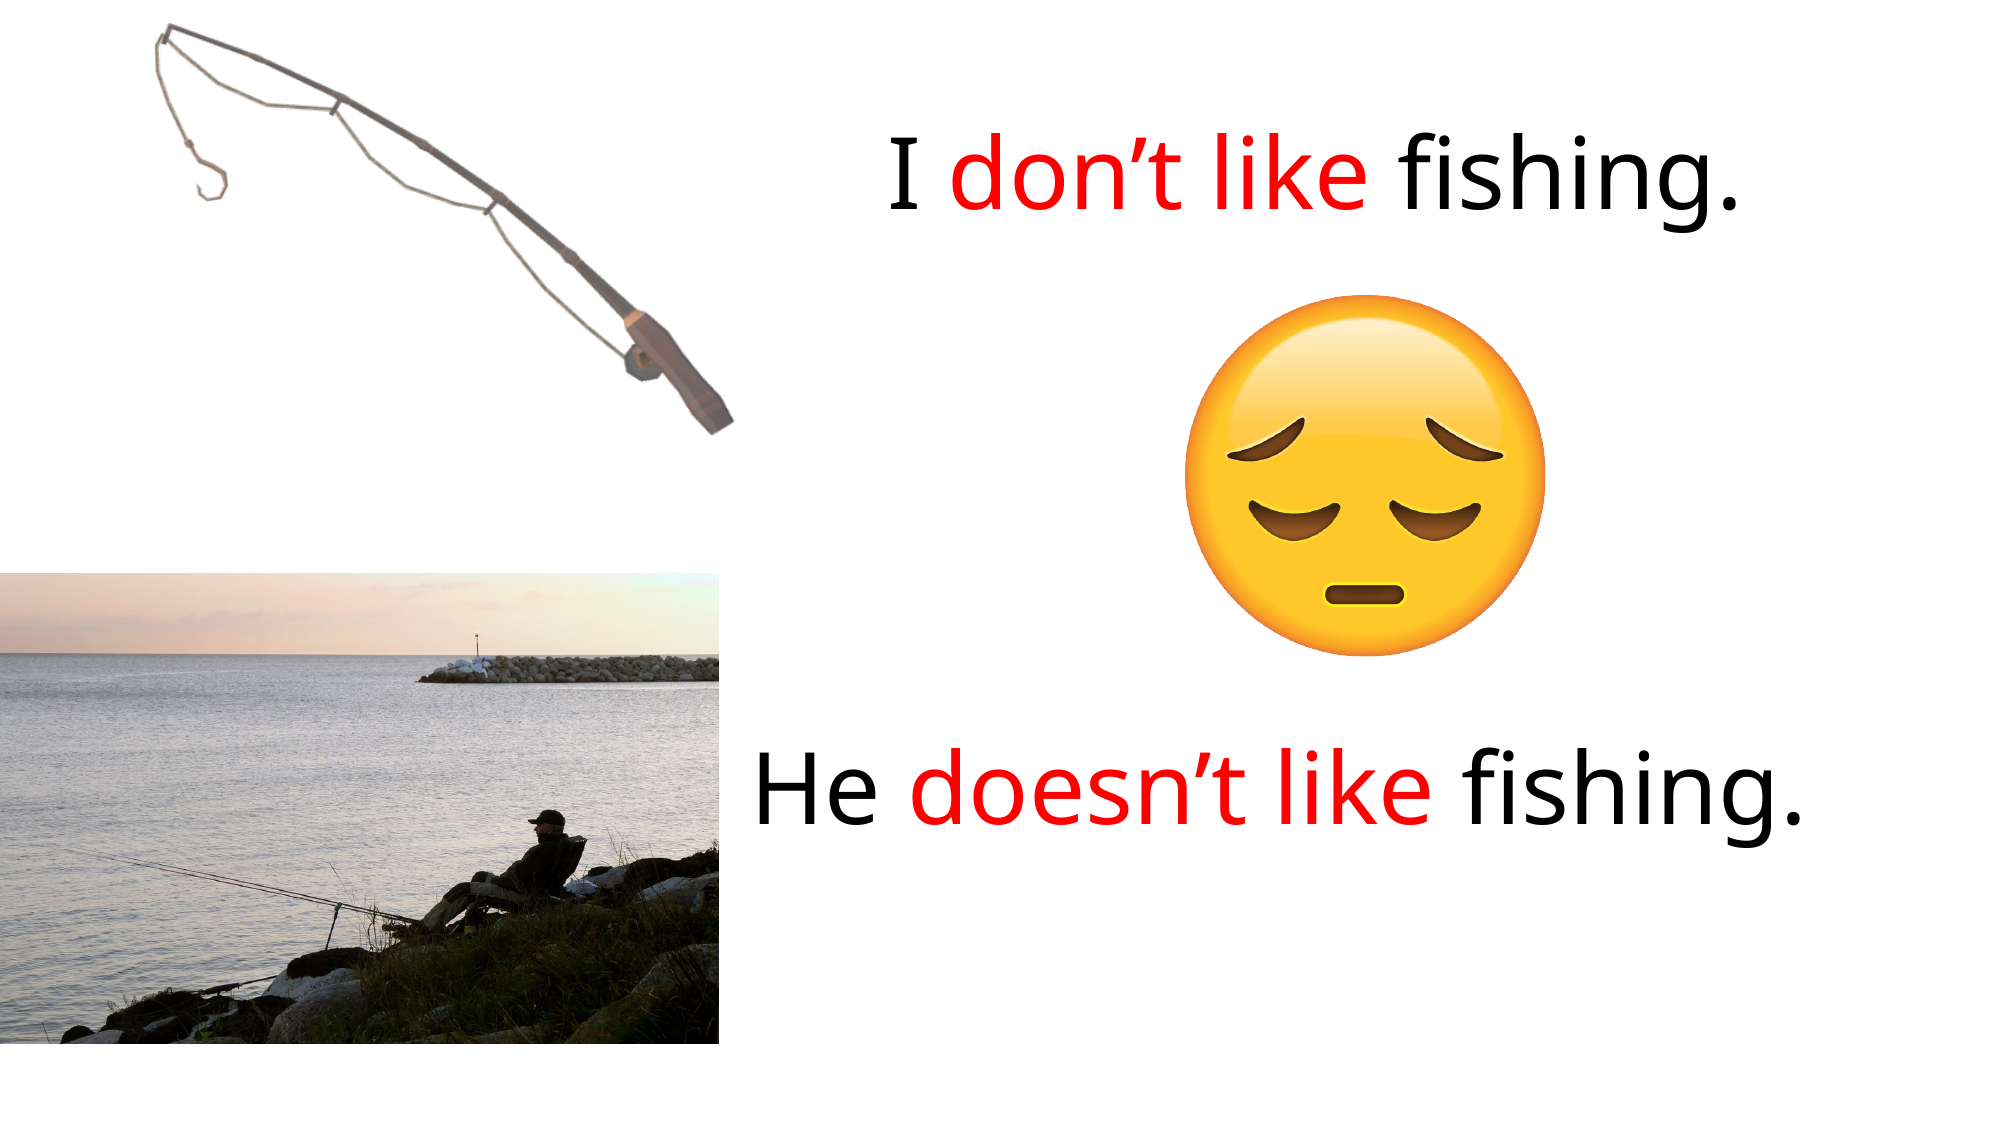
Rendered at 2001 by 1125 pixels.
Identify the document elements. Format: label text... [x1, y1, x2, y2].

picture [1180, 290, 1550, 661]
picture [0, 573, 719, 1044]
picture [153, 22, 736, 436]
text_box He doesn’t like fishing. [735, 716, 2000, 852]
text_box I don’t like fishing. [872, 102, 1944, 237]
